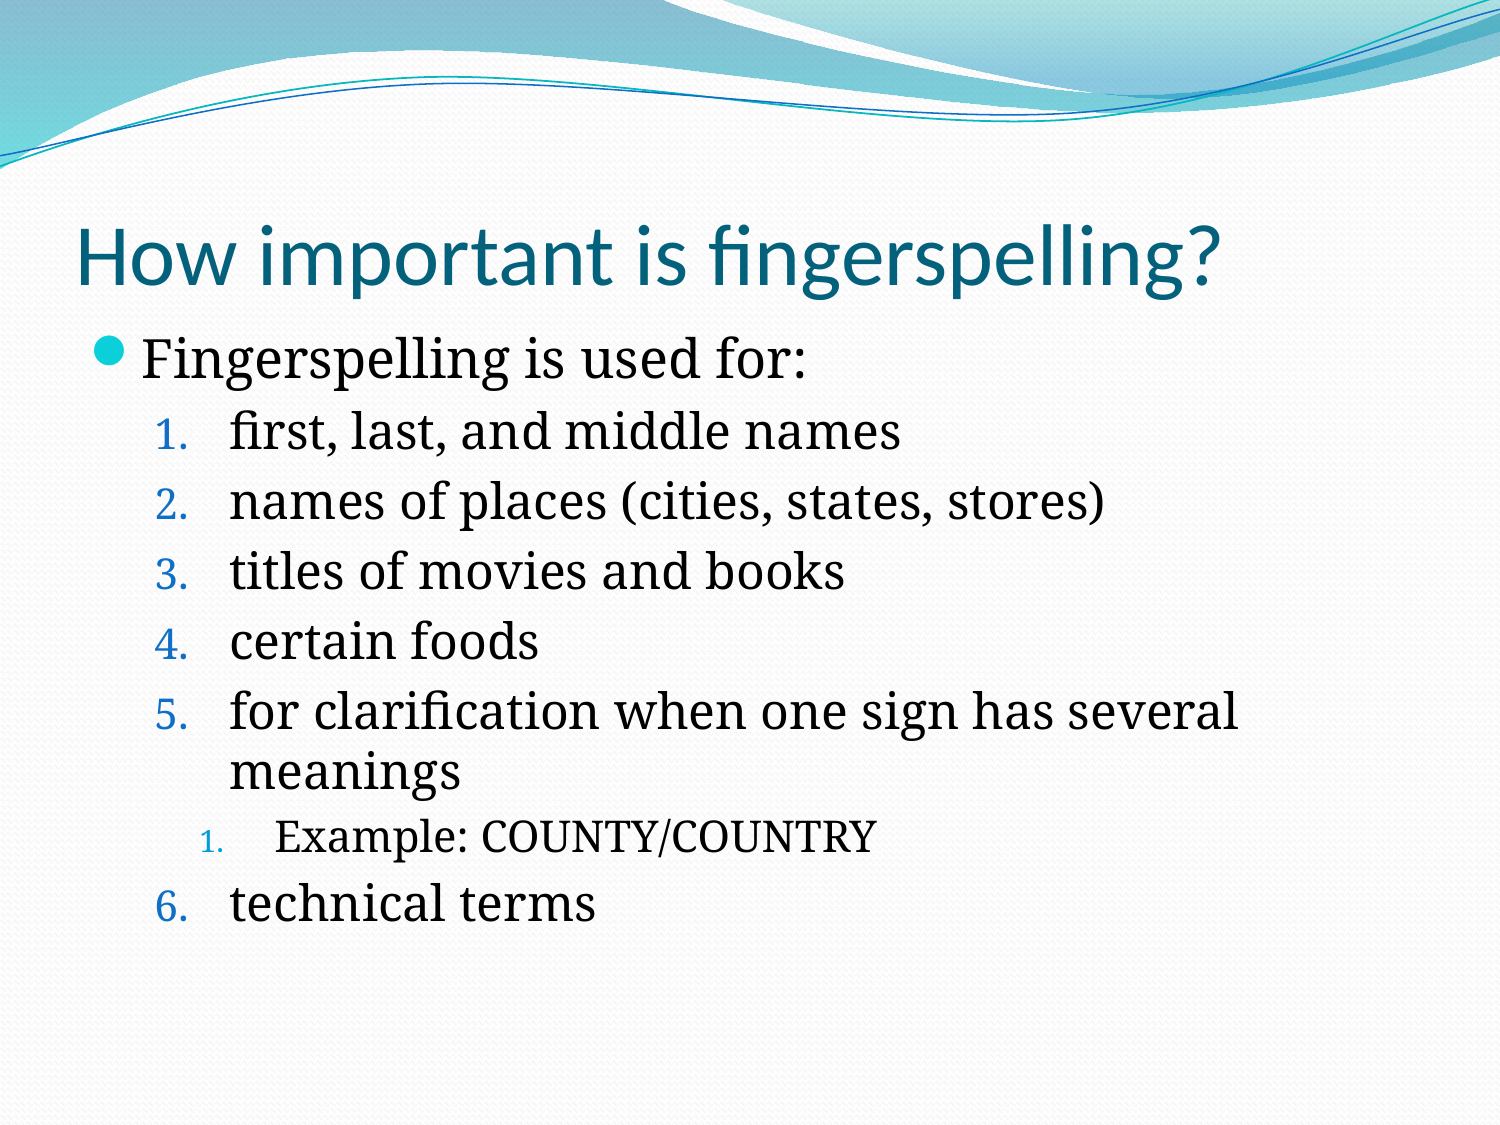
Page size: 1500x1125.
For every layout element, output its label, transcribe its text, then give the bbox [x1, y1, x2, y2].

title How important is fingerspelling? [75, 115, 1425, 303]
list Fingerspelling is used for: first, last, and middle names names of places (cities, states, stores) titles of movies and books certain foods for clarification when one sign has several meanings Example: COUNTY/COUNTRY technical terms [75, 317, 1425, 1038]
